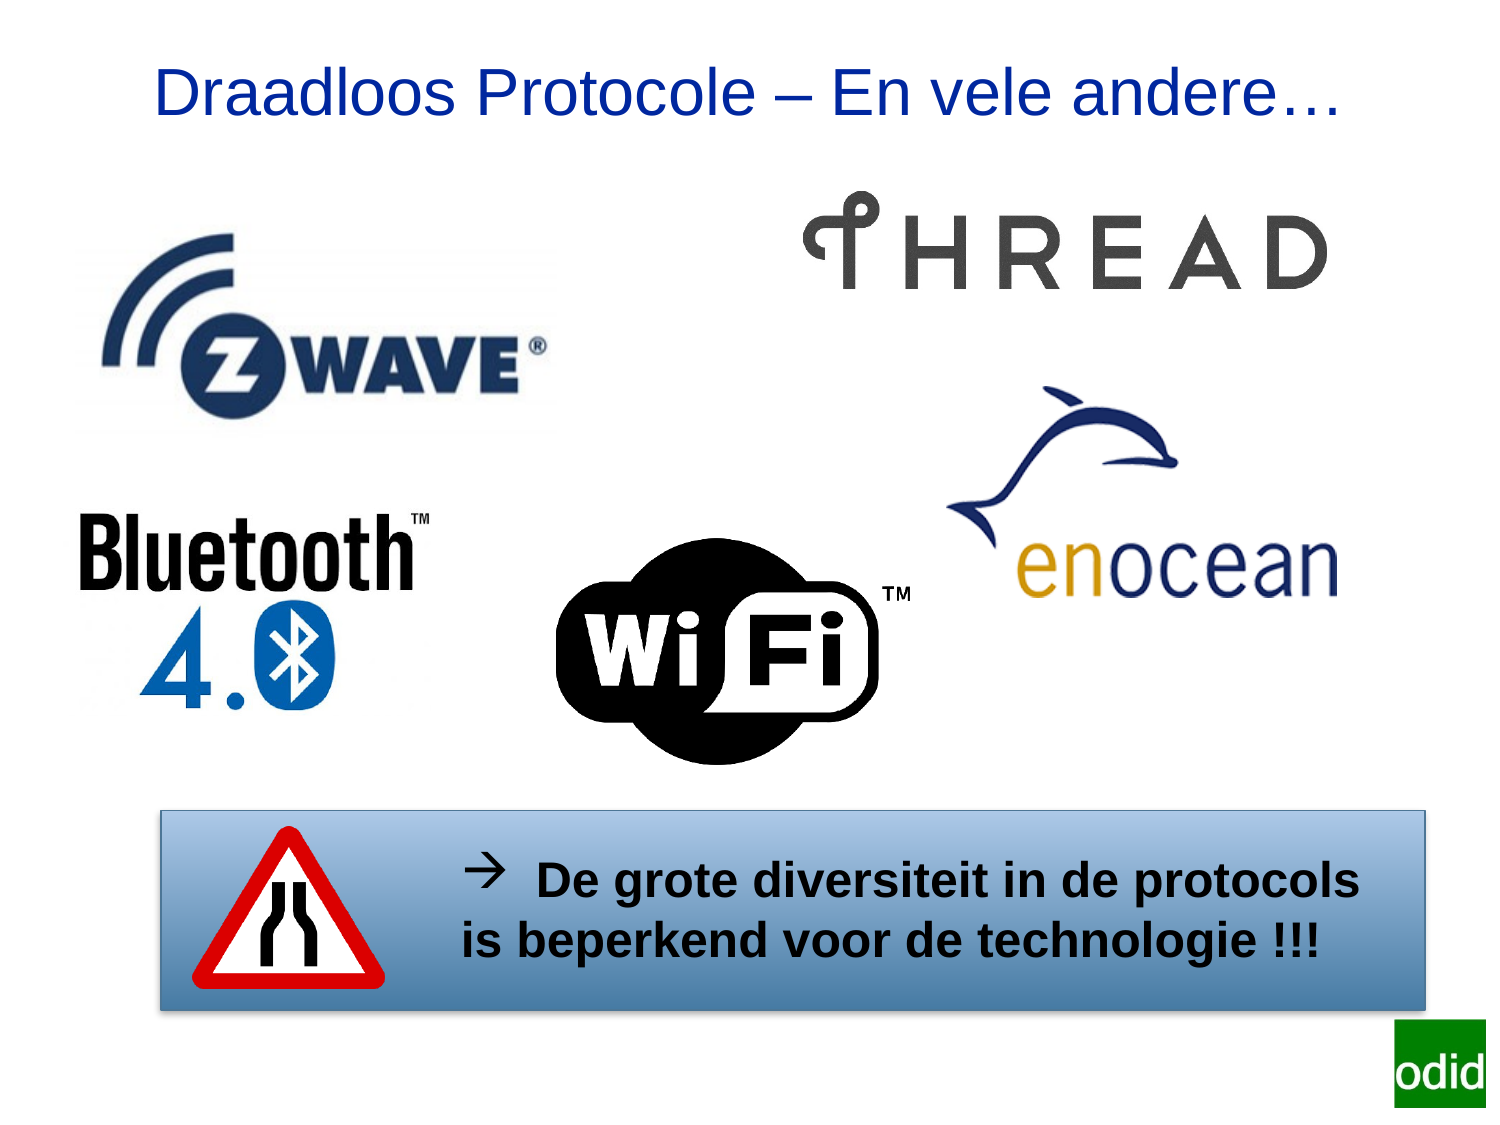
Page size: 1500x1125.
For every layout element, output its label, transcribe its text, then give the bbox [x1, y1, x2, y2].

picture [74, 200, 557, 481]
picture [802, 190, 1327, 294]
picture [63, 508, 432, 716]
title Draadloos Protocole – En vele andere… [75, 11, 1425, 166]
picture [1394, 1019, 1486, 1109]
picture [556, 538, 910, 766]
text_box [160, 810, 1426, 1011]
picture [945, 386, 1338, 598]
